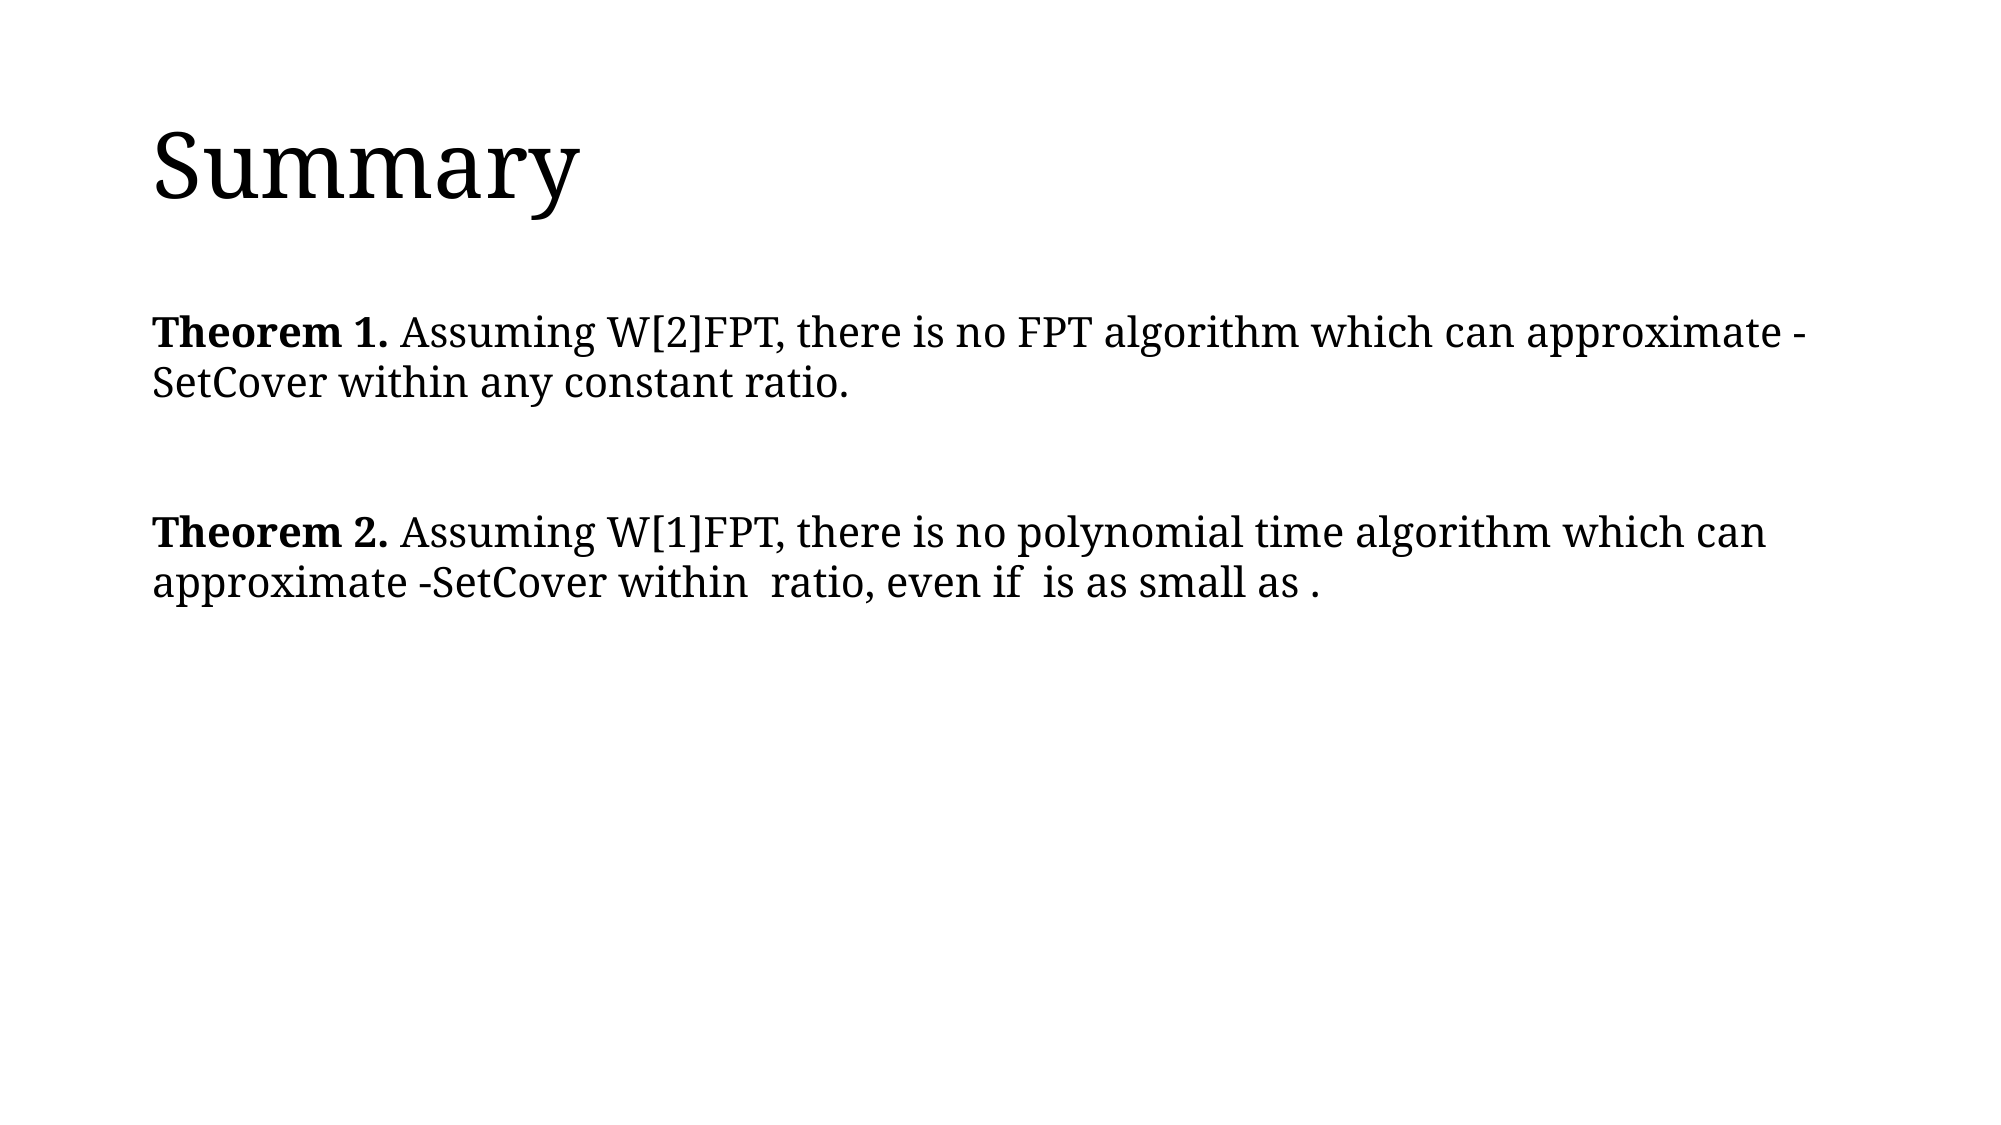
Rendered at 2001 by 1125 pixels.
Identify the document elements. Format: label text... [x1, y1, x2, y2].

title Summary [137, 59, 1863, 278]
